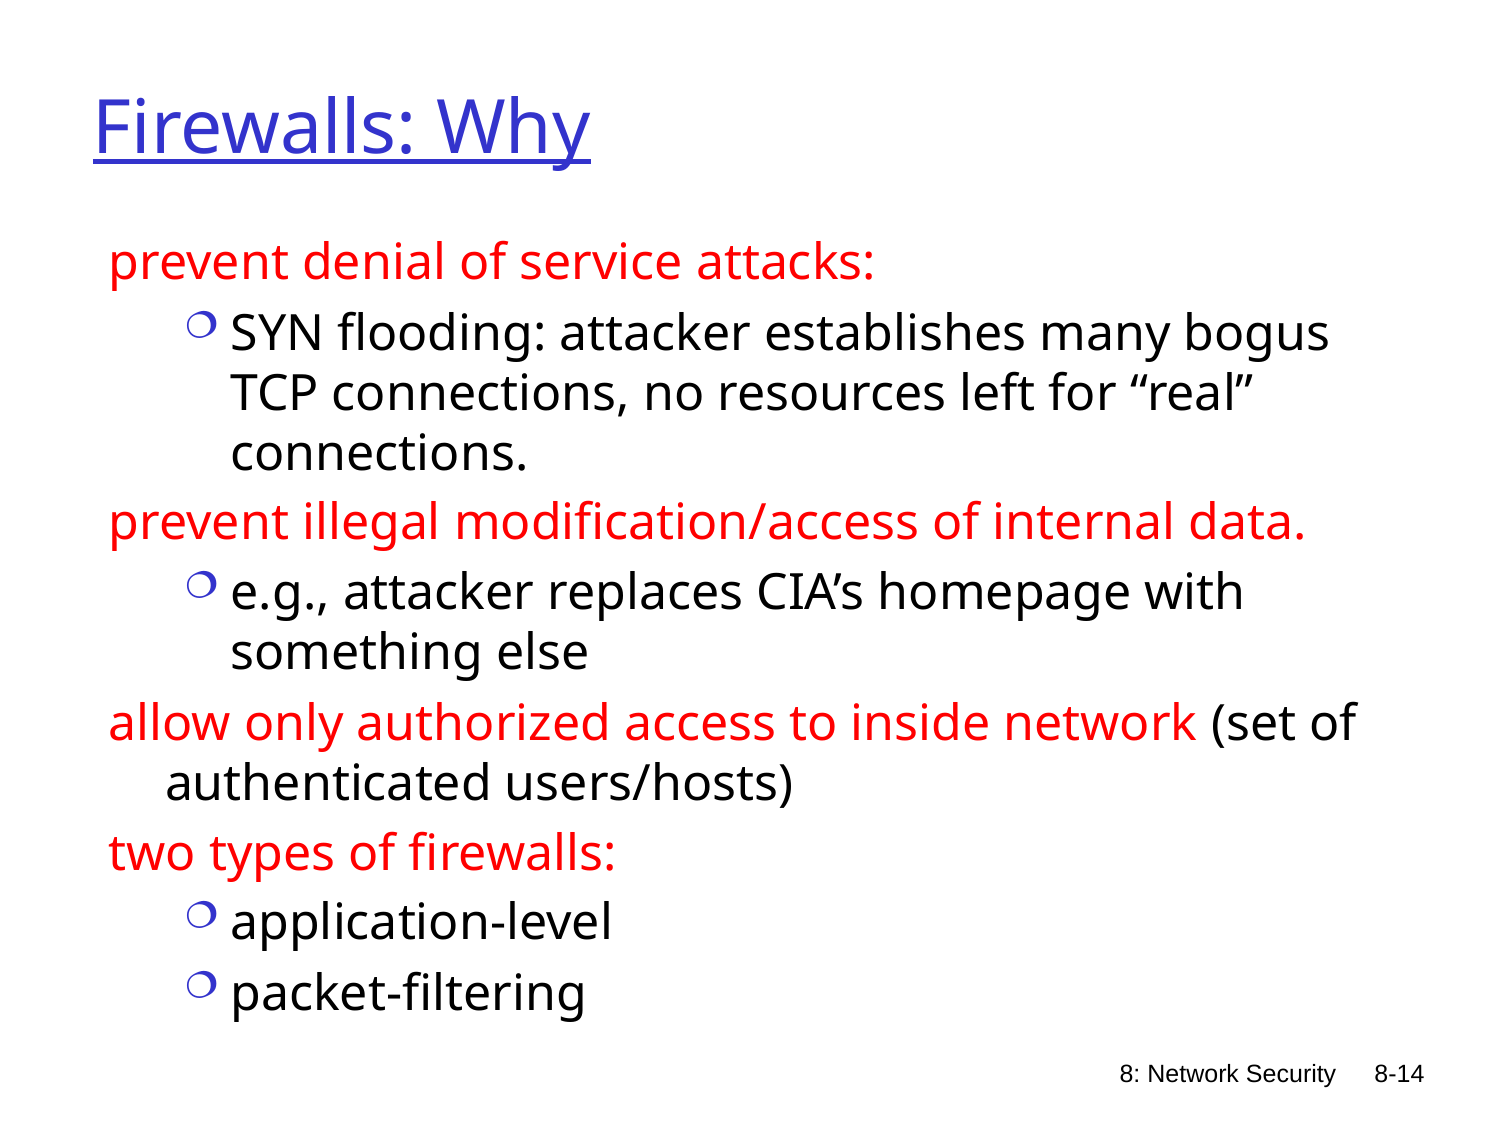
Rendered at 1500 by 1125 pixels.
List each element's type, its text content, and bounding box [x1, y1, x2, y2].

footer 8: Network Security [876, 1049, 1353, 1125]
slide_number 8-14 [1320, 1049, 1440, 1099]
text_box prevent denial of service attacks: SYN flooding: attacker establishes many bogus TCP connections, no resources left for “real” connections. prevent illegal modification/access of internal data. e.g., attacker replaces CIA’s homepage with something else allow only authorized access to inside network (set of authenticated users/hosts) two types of firewalls: application-level packet-filtering [93, 222, 1390, 977]
title Firewalls: Why [77, 29, 1353, 218]
